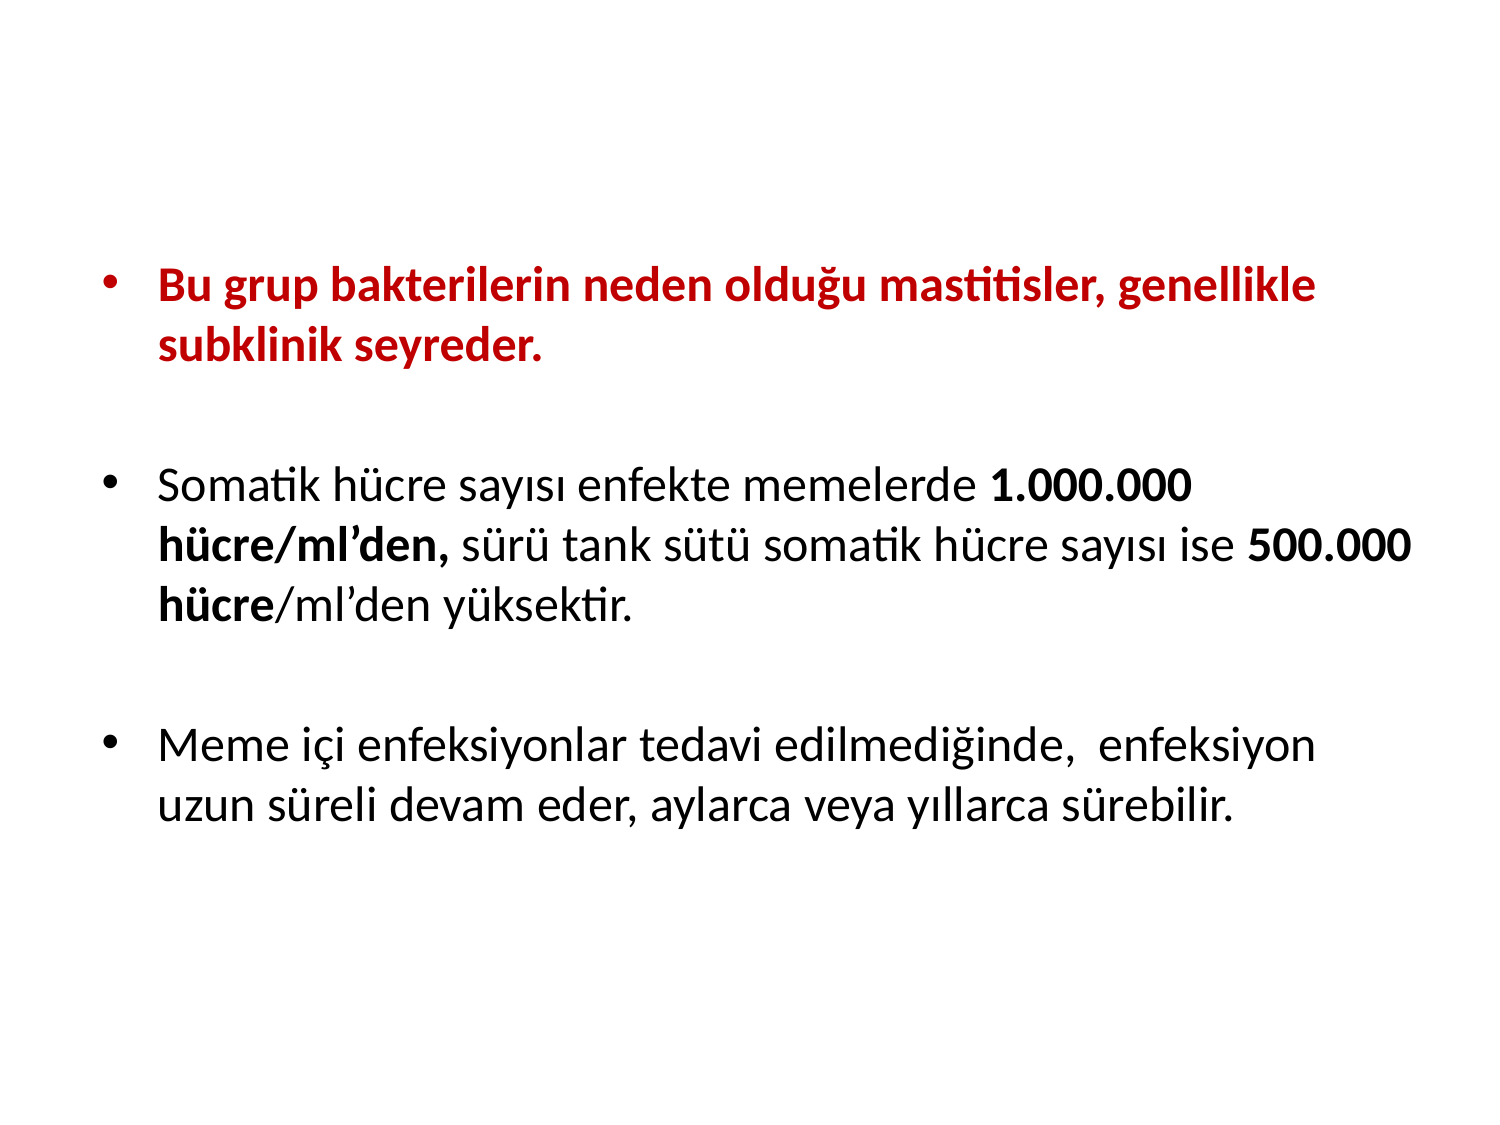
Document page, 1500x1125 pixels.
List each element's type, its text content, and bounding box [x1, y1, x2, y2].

list Bu grup bakterilerin neden olduğu mastitisler, genellikle subklinik seyreder. Somatik hücre sayısı enfekte memelerde 1.000.000 hücre/ml’den, sürü tank sütü somatik hücre sayısı ise 500.000 hücre/ml’den yüksektir. Meme içi enfeksiyonlar tedavi edilmediğinde, enfeksiyon uzun süreli devam eder, aylarca veya yıllarca sürebilir. [86, 243, 1430, 929]
